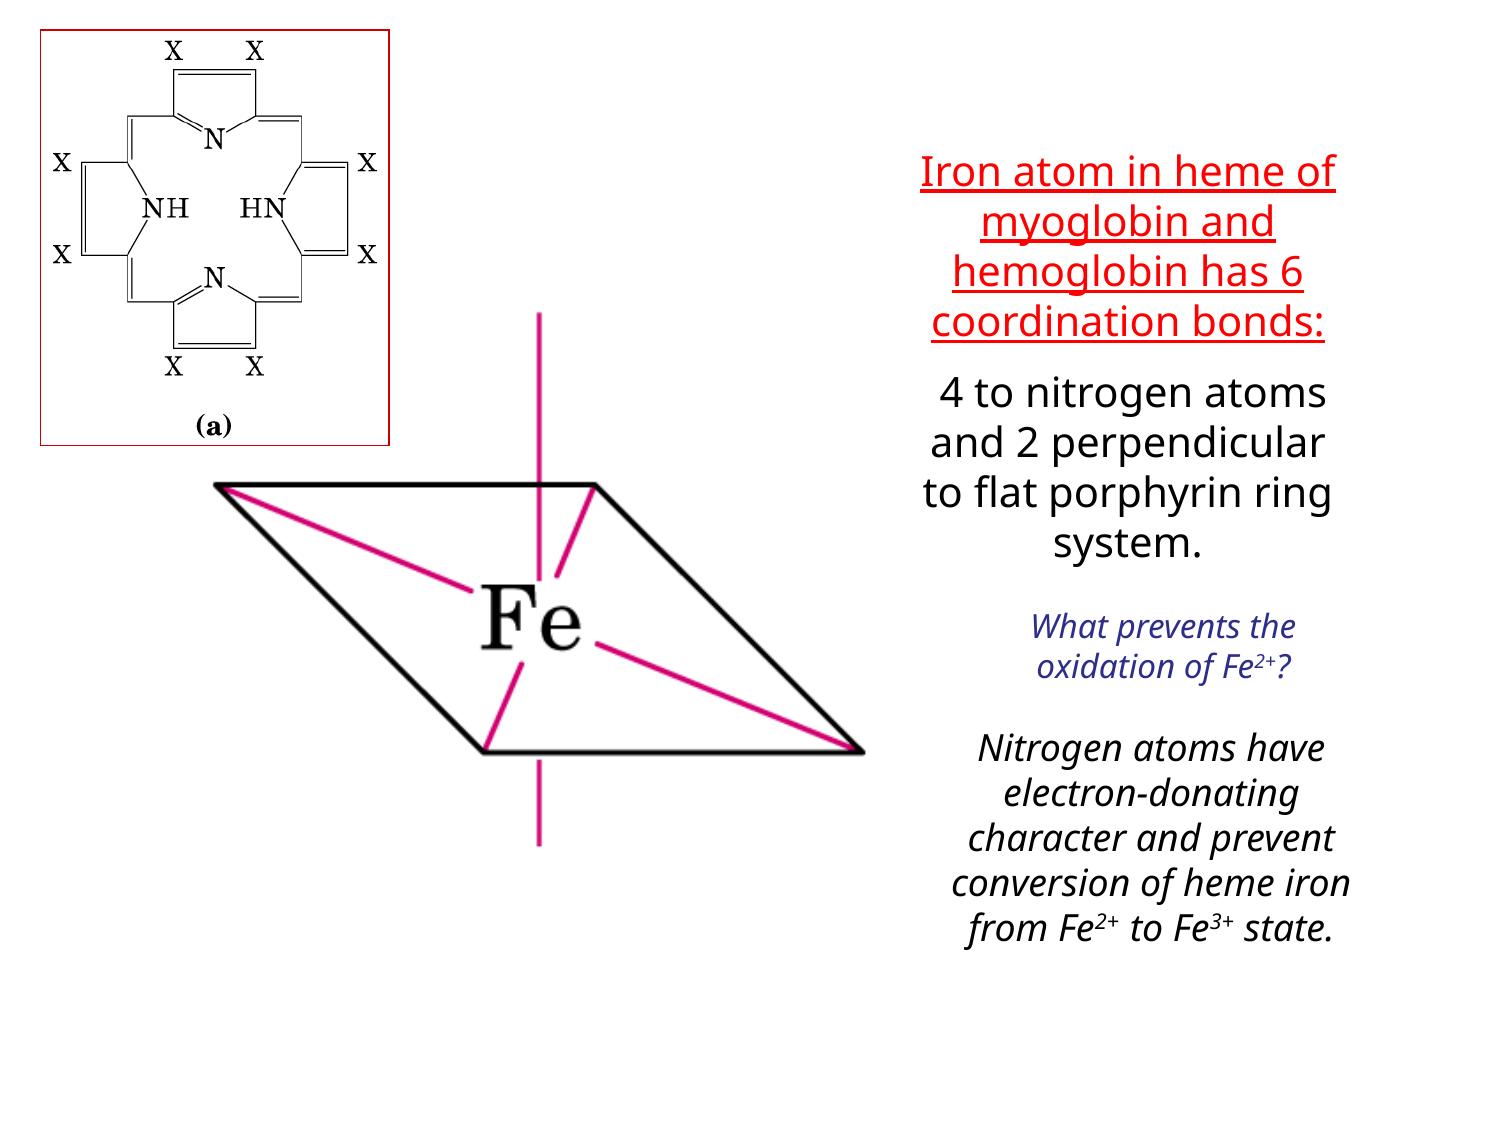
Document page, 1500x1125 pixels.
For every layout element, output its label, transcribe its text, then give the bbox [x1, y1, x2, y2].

picture [40, 30, 389, 445]
text_box Nitrogen atoms have electron-donating character and prevent conversion of heme iron from Fe2+ to Fe3+ state. [927, 716, 1376, 1001]
text_box What prevents the oxidation of Fe2+? [962, 597, 1365, 693]
text_box Iron atom in heme of myoglobin and hemoglobin has 6 coordination bonds: 4 to nitrogen atoms and 2 perpendicular to flat porphyrin ring system. [903, 137, 1353, 644]
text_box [186, 302, 894, 1059]
